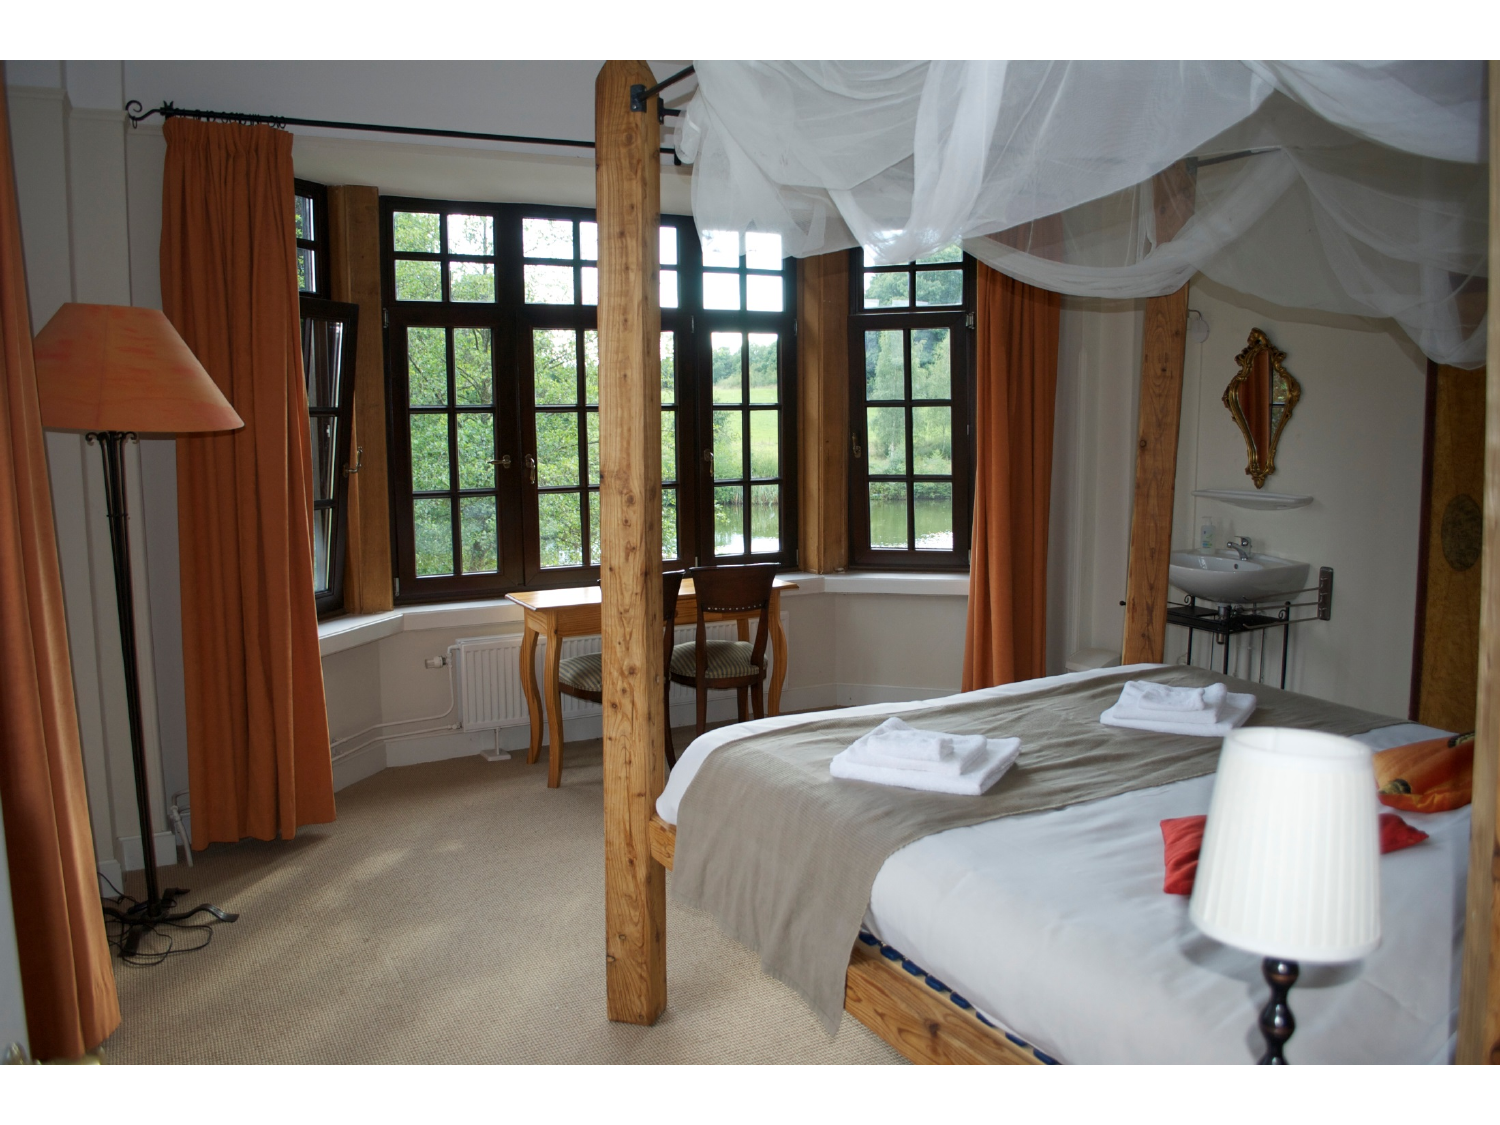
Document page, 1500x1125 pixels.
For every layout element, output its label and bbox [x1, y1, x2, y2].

picture [0, 60, 1500, 1065]
